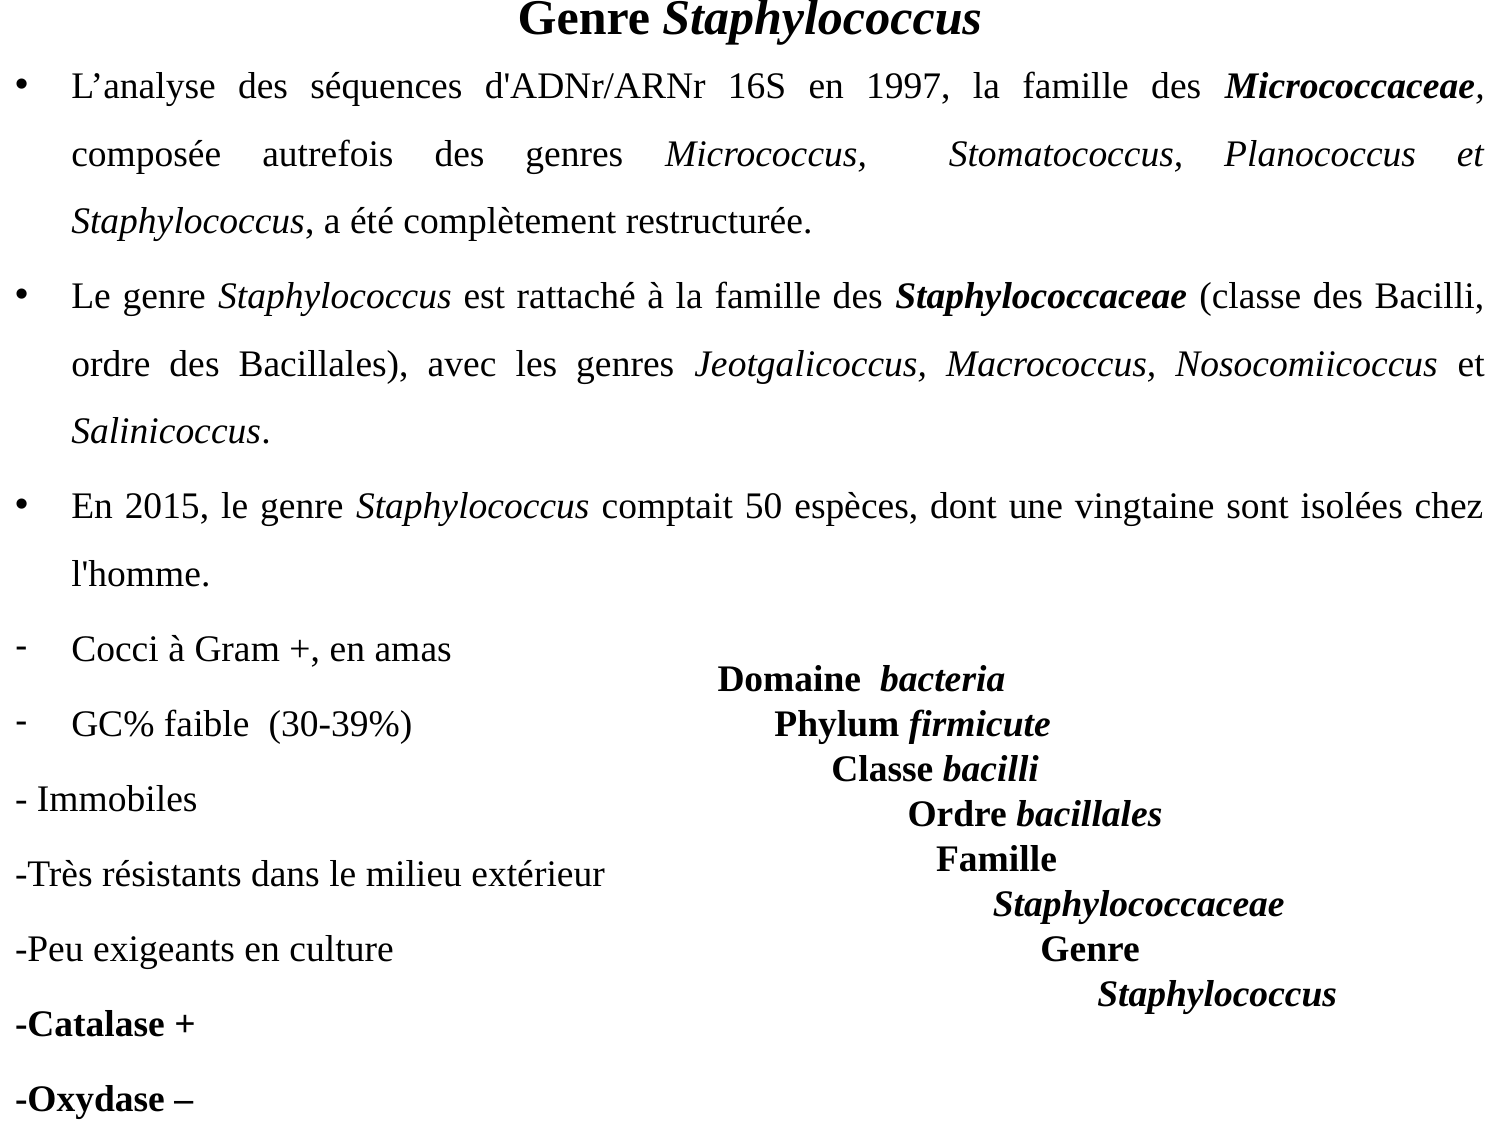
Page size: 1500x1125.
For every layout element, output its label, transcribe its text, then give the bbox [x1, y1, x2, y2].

text_box Domaine bacteria Phylum firmicute Classe bacilli Ordre bacillales Famille Staphylococcaceae Genre Staphylococcus [702, 646, 1500, 1022]
list L’analyse des séquences d'ADNr/ARNr 16S en 1997, la famille des Micrococcaceae, composée autrefois des genres Micrococcus, Stomatococcus, Planococcus et Staphylococcus, a été complètement restructurée. Le genre Staphylococcus est rattaché à la famille des Staphylococcaceae (classe des Bacilli, ordre des Bacillales), avec les genres Jeotgalicoccus, Macrococcus, Nosocomiicoccus et Salinicoccus. En 2015, le genre Staphylococcus comptait 50 espèces, dont une vingtaine sont isolées chez l'homme. Cocci à Gram +, en amas GC% faible (30-39%) - Immobiles -Très résistants dans le milieu extérieur -Peu exigeants en culture -Catalase + -Oxydase – [0, 30, 1500, 1090]
title Genre Staphylococcus [75, 0, 1425, 30]
